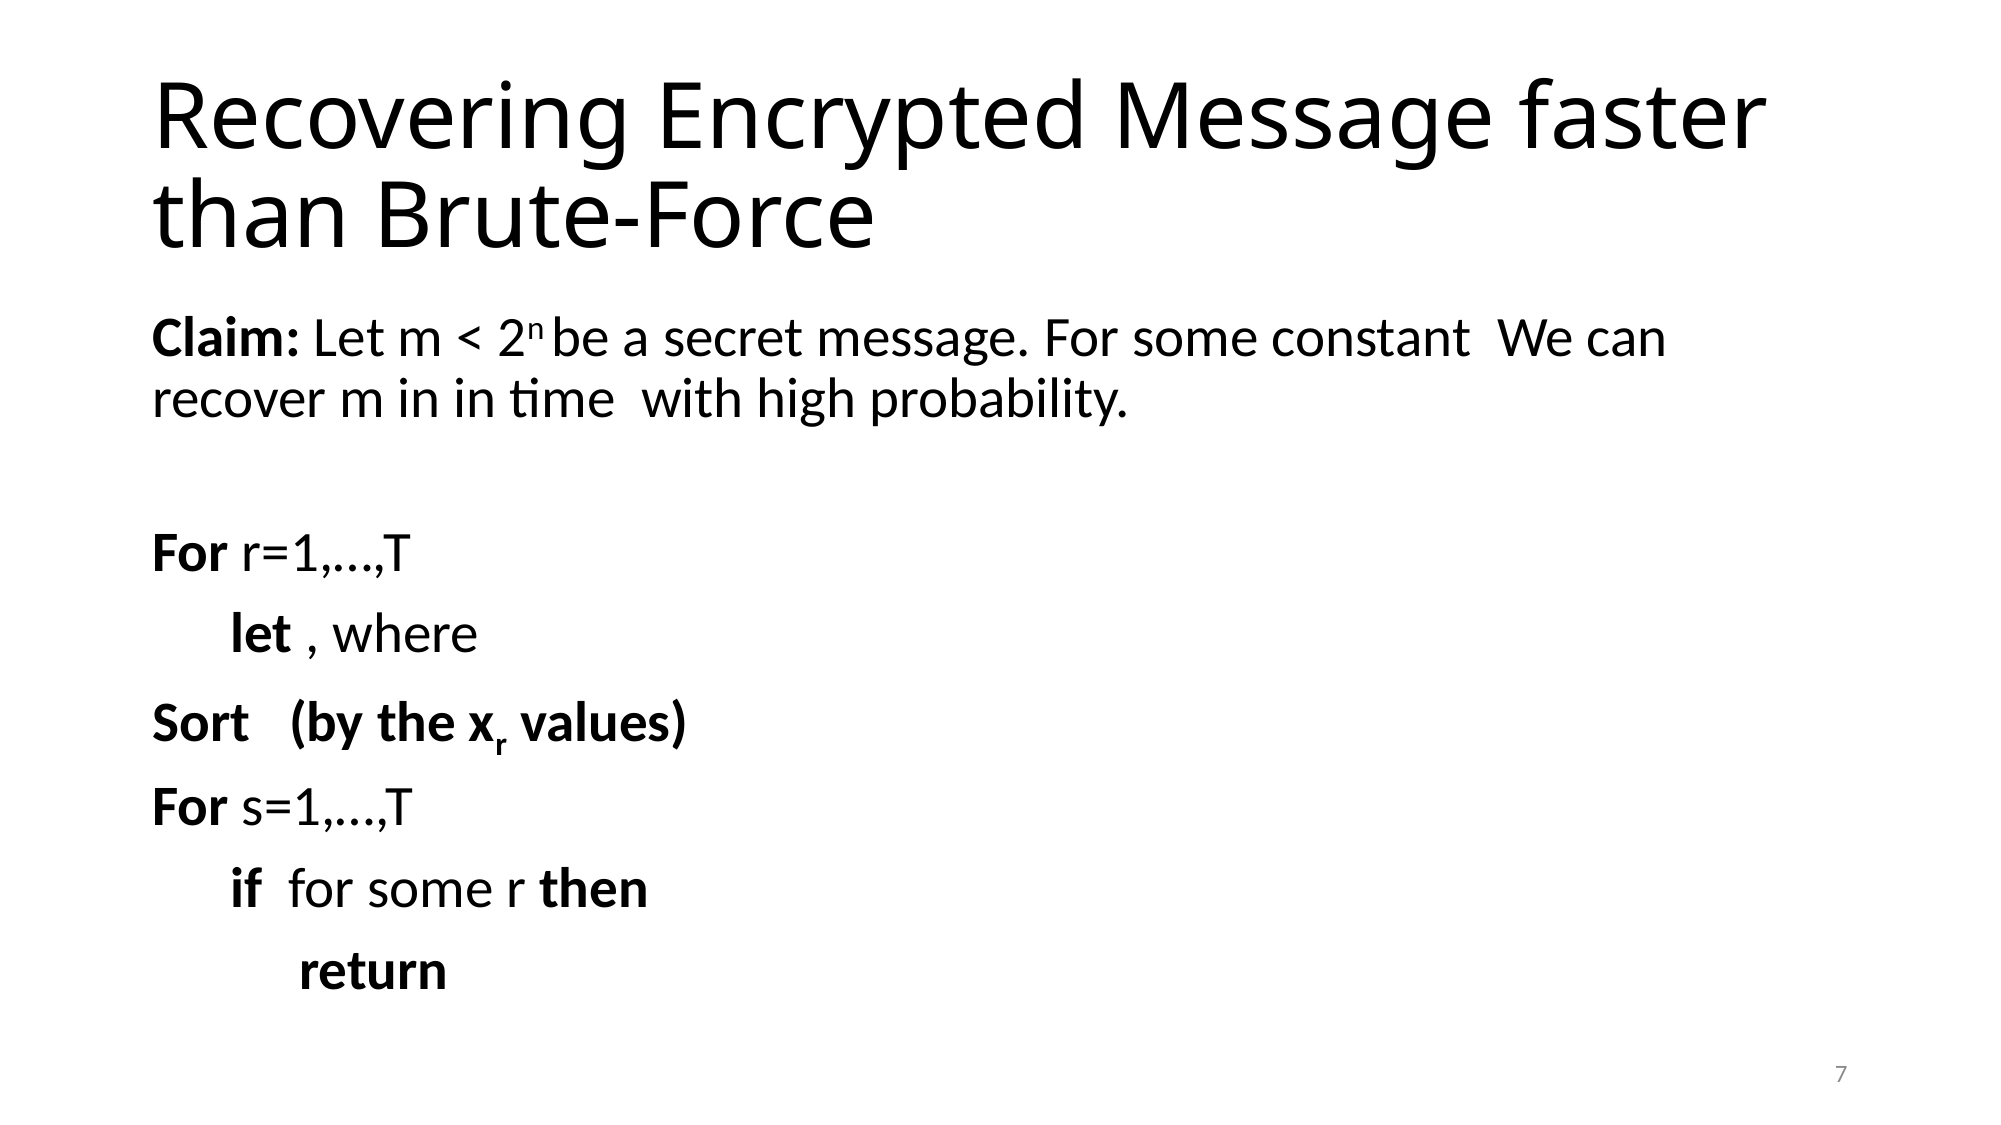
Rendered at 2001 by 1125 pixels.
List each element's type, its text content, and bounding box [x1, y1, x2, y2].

slide_number 7 [1412, 1042, 1863, 1103]
title Recovering Encrypted Message faster than Brute-Force [137, 59, 1863, 278]
